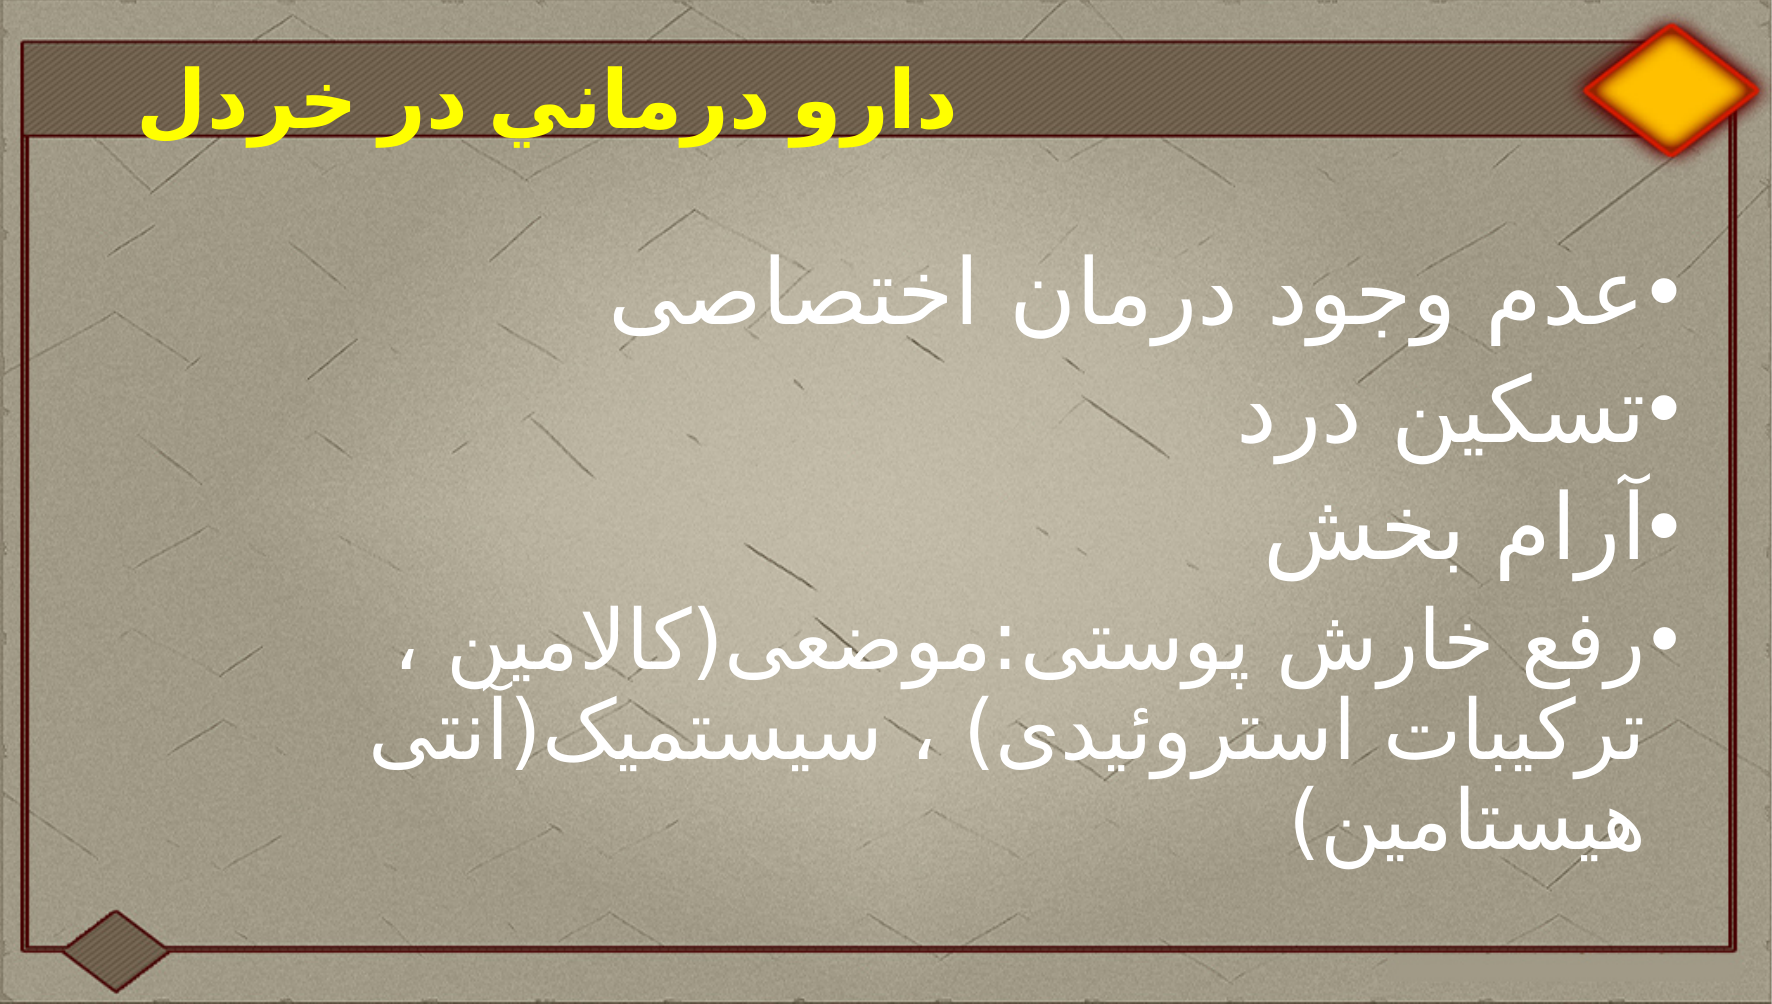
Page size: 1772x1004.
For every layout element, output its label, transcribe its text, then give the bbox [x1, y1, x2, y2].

picture [0, 0, 1772, 1004]
list عدم وجود درمان اختصاصی تسکین درد آرام بخش رفع خارش پوستی:موضعی(کالامین ، ترکیبات استروئیدی) ، سیستمیک(آنتی هیستامین) [132, 238, 1696, 956]
title دارو درماني در خردل [121, 53, 1650, 248]
